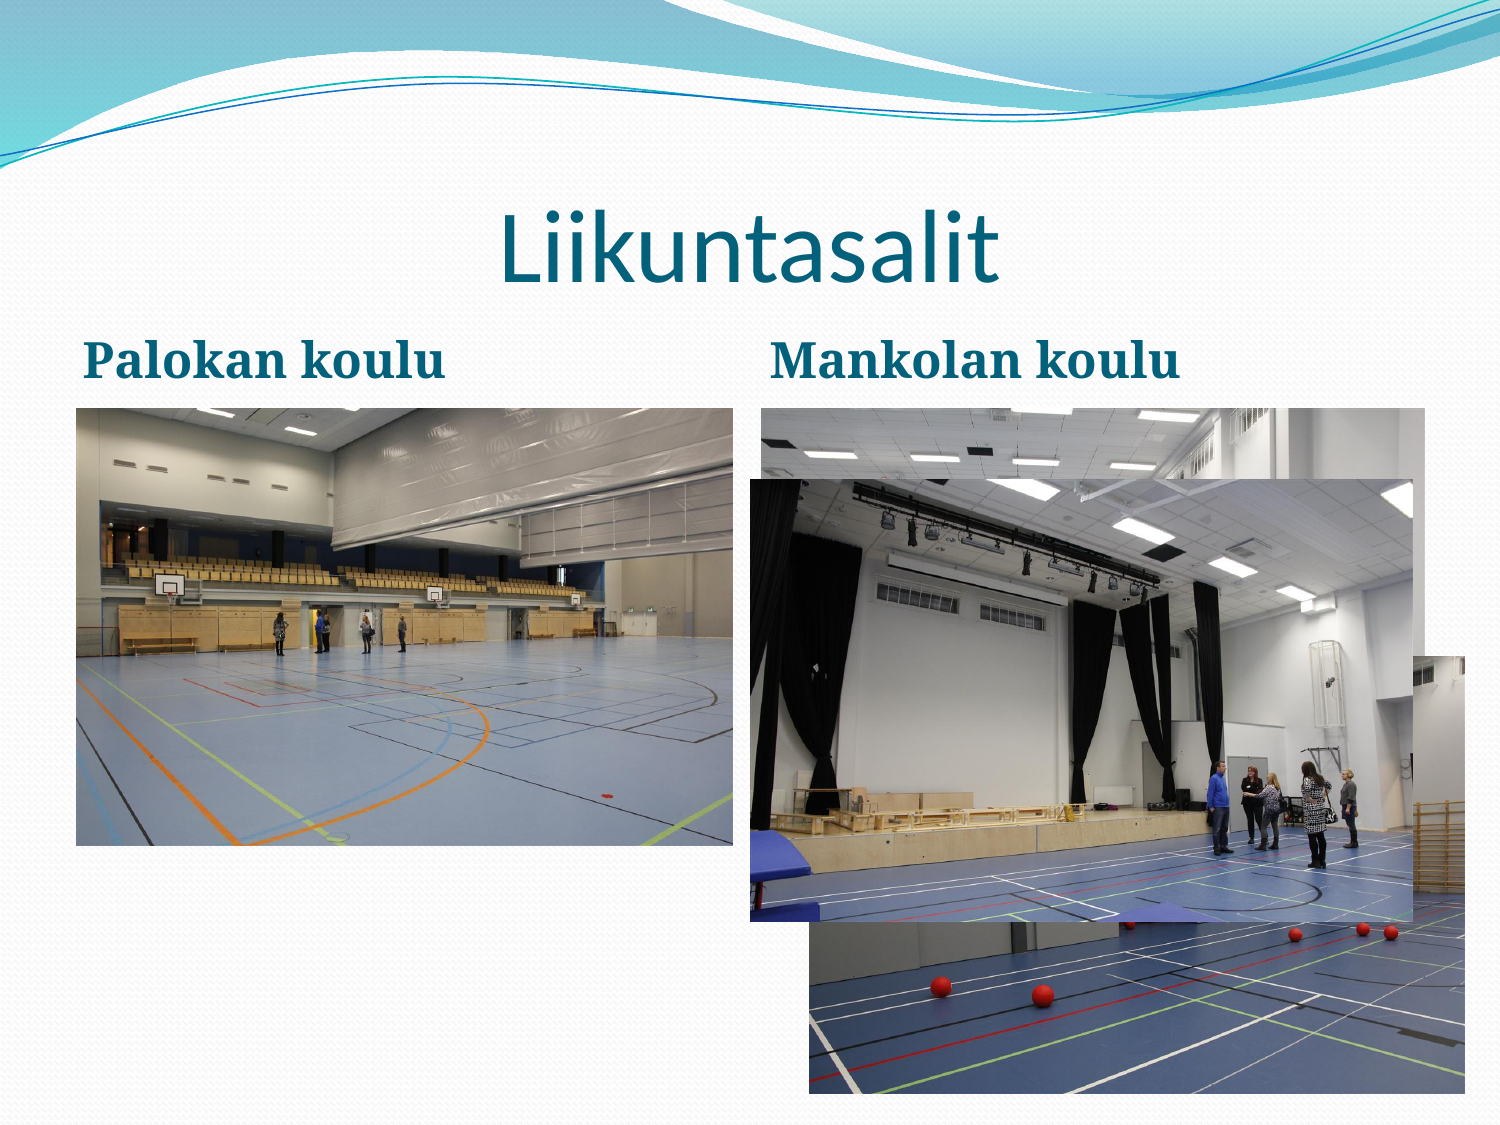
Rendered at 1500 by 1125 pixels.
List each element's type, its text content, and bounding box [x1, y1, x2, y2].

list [761, 408, 1425, 656]
picture [76, 408, 733, 847]
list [749, 479, 1414, 923]
list Mankolan koulu [761, 305, 1425, 408]
list Palokan koulu [75, 304, 738, 413]
title Liikuntasalit [75, 115, 1425, 303]
picture [808, 656, 1465, 1095]
